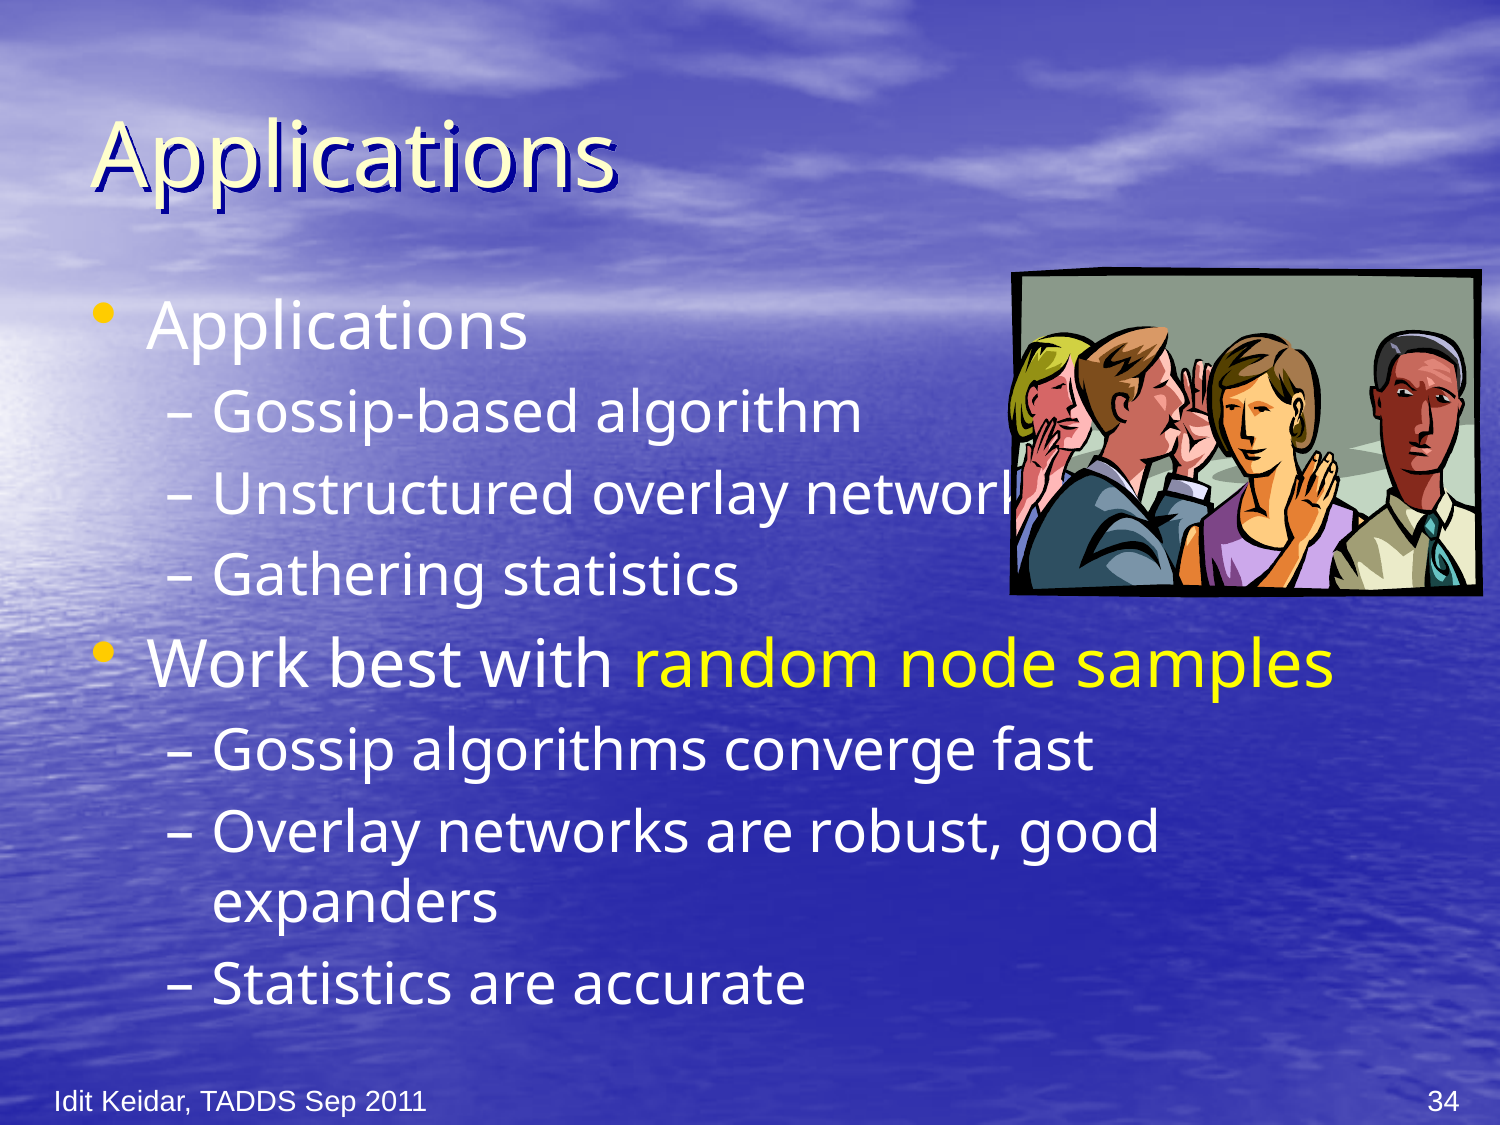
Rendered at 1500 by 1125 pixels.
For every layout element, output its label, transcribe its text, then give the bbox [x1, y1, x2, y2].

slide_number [38, 1059, 538, 1125]
slide_number 34 [1124, 1059, 1476, 1125]
list Applications Gossip-based algorithm Unstructured overlay networks Gathering statistics Work best with random node samples Gossip algorithms converge fast Overlay networks are robust, good expanders Statistics are accurate [74, 274, 1426, 1051]
picture [1007, 262, 1488, 602]
title Applications [74, 37, 1426, 265]
